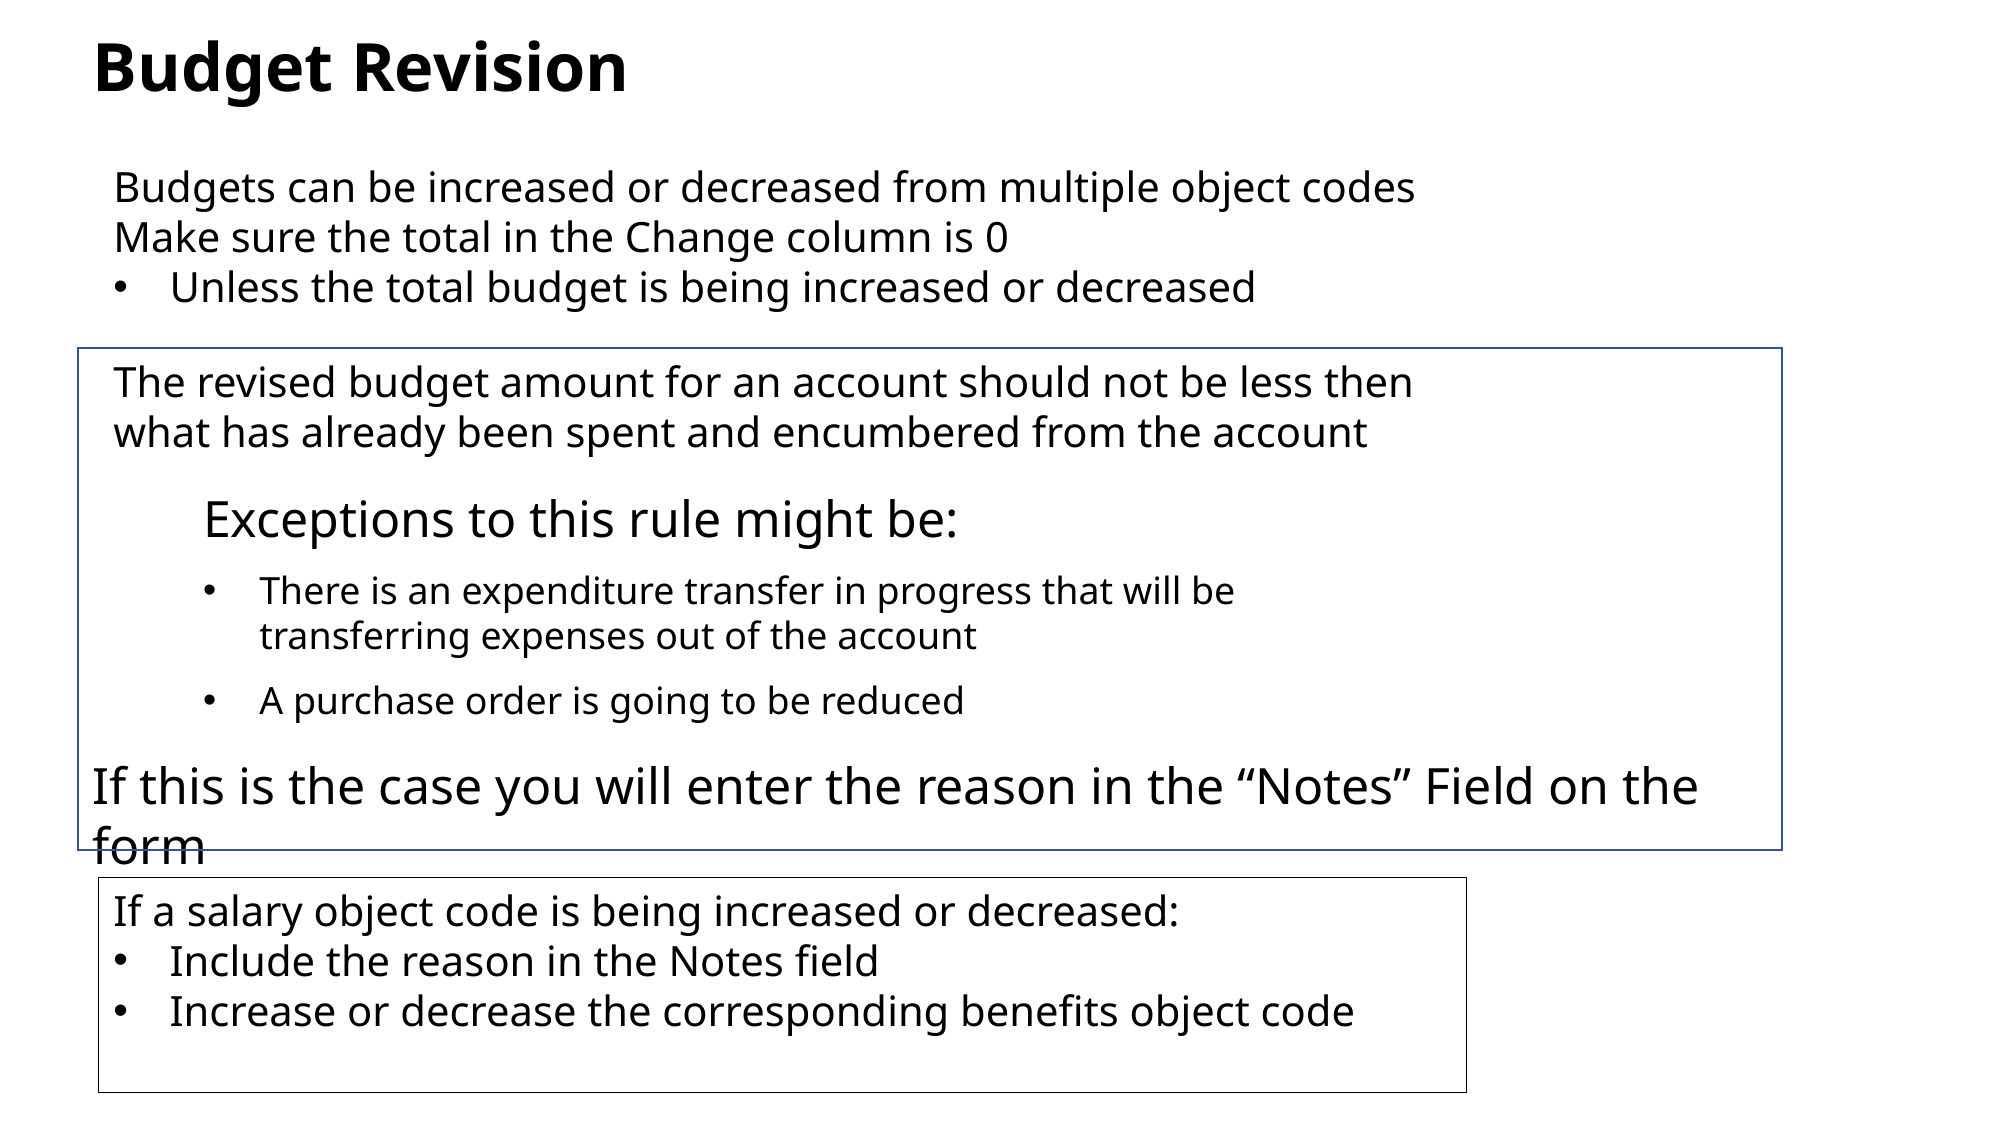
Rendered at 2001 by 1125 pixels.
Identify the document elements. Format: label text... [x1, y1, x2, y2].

text_box If this is the case you will enter the reason in the “Notes” Field on the form [77, 747, 1785, 883]
text_box Budgets can be increased or decreased from multiple object codes Make sure the total in the Change column is 0 Unless the total budget is being increased or decreased [98, 153, 1467, 319]
text_box Budget Revision [77, 1, 1090, 192]
text_box [77, 347, 1783, 851]
text_box If a salary object code is being increased or decreased: Include the reason in the Notes field Increase or decrease the corresponding benefits object code [98, 877, 1467, 1093]
